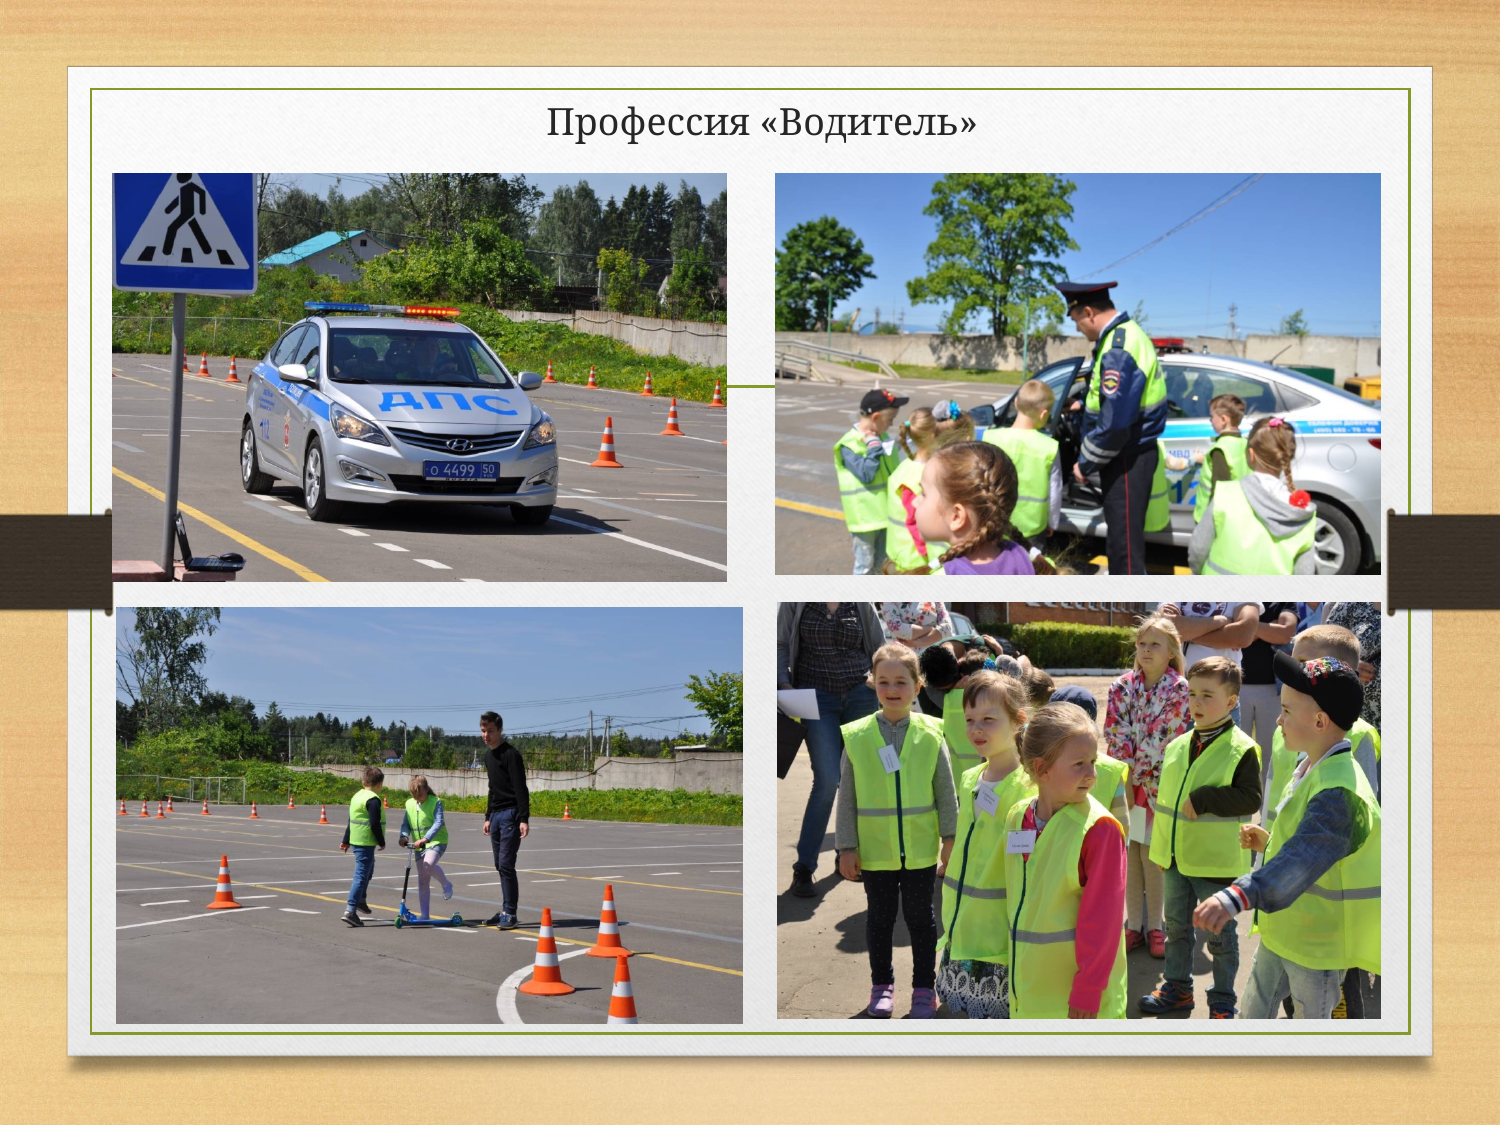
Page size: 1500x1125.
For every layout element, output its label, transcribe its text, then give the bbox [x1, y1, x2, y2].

picture [0, 0, 1500, 1125]
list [111, 173, 727, 582]
title Профессия «Водитель» [147, 67, 1378, 174]
slide_number 11 [1243, 1020, 1309, 1024]
